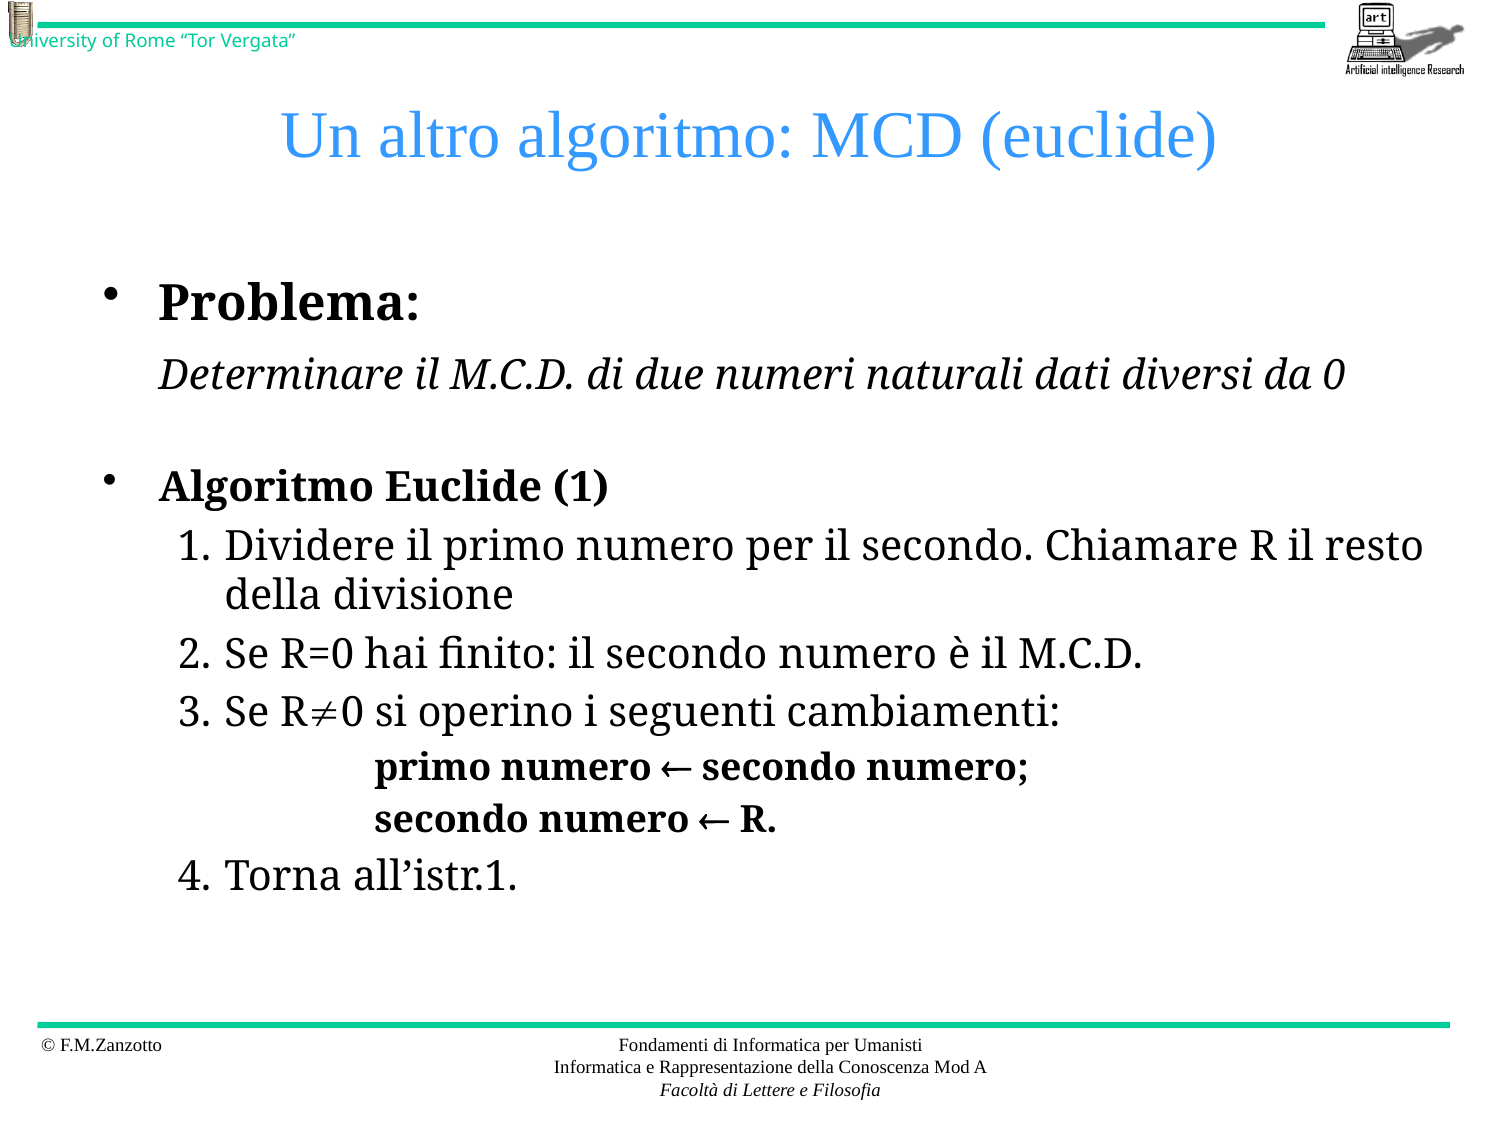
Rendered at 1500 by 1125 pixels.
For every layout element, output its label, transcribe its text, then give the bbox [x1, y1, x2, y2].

picture [4, 0, 38, 50]
title Un altro algoritmo: MCD (euclide) [112, 74, 1388, 188]
picture [1337, 0, 1475, 77]
list Problema: Determinare il M.C.D. di due numeri naturali dati diversi da 0 Algoritmo Euclide (1) 1. Dividere il primo numero per il secondo. Chiamare R il resto della divisione 2. Se R=0 hai finito: il secondo numero è il M.C.D. 3. Se R¹0 si operino i seguenti cambiamenti: primo numero ¬ secondo numero; secondo numero ¬ R. 4. Torna all’istr.1. [87, 262, 1451, 938]
